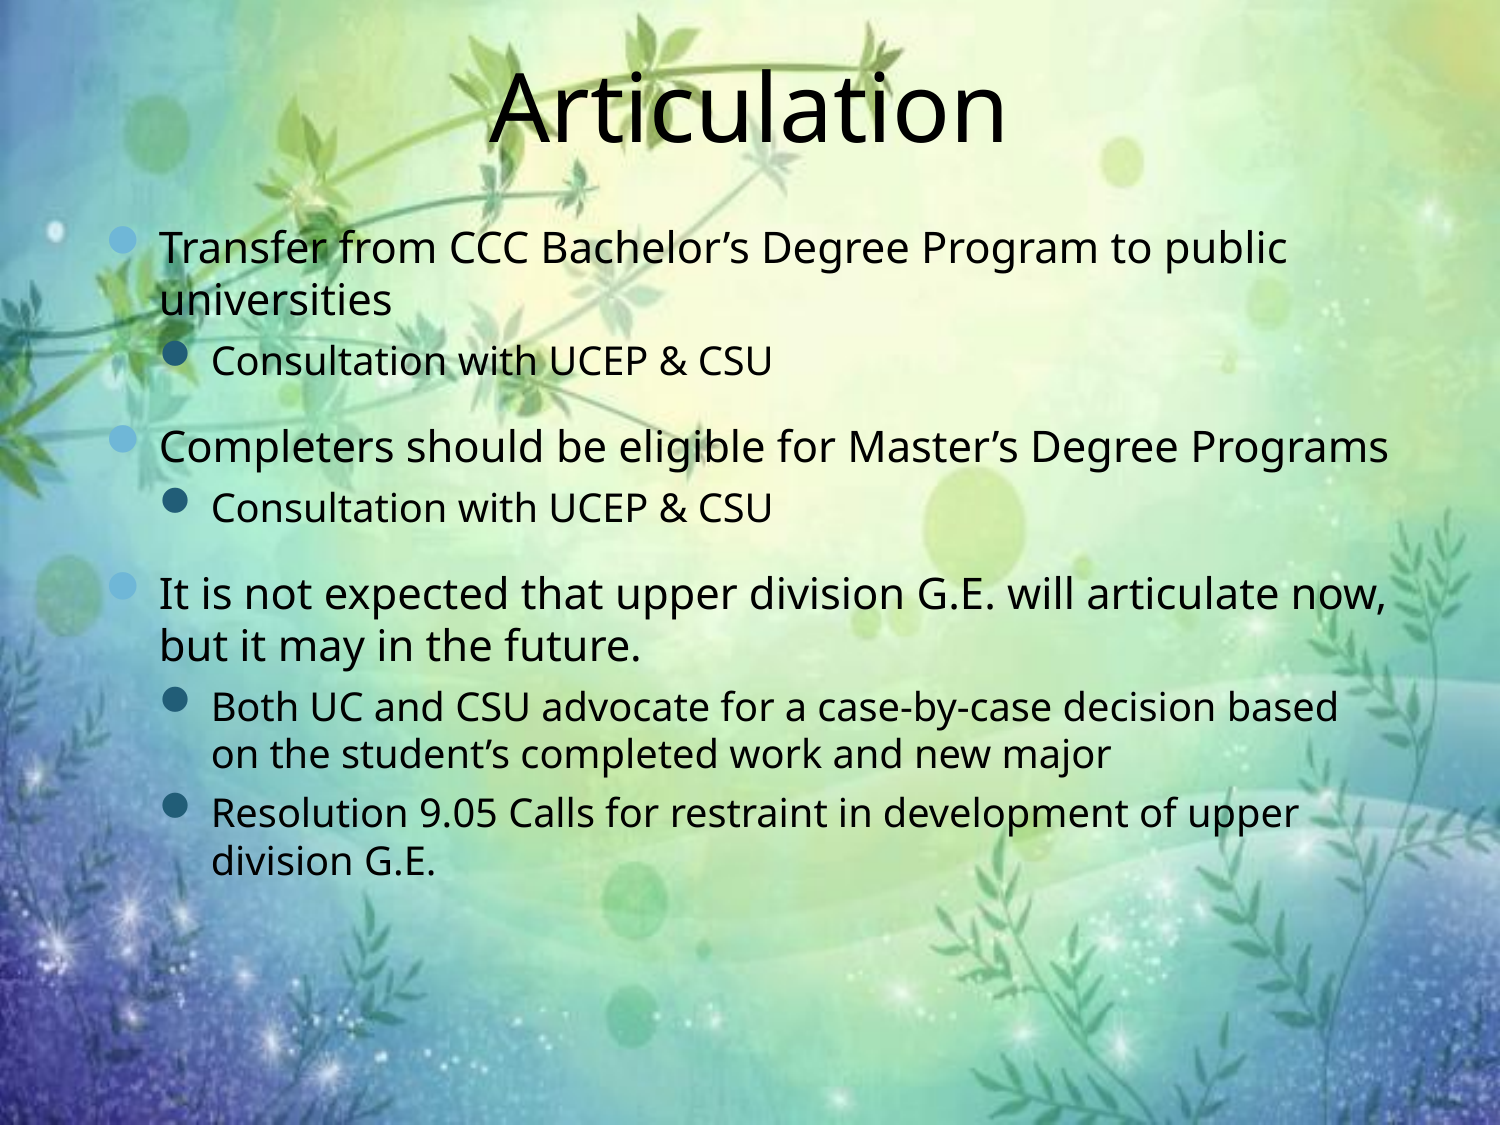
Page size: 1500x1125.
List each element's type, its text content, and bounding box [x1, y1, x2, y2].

picture [0, 0, 1500, 1125]
title Articulation [90, 17, 1410, 170]
list Transfer from CCC Bachelor’s Degree Program to public universities Consultation with UCEP & CSU Completers should be eligible for Master’s Degree Programs Consultation with UCEP & CSU It is not expected that upper division G.E. will articulate now, but it may in the future. Both UC and CSU advocate for a case-by-case decision based on the student’s completed work and new major Resolution 9.05 Calls for restraint in development of upper division G.E. [90, 212, 1410, 899]
